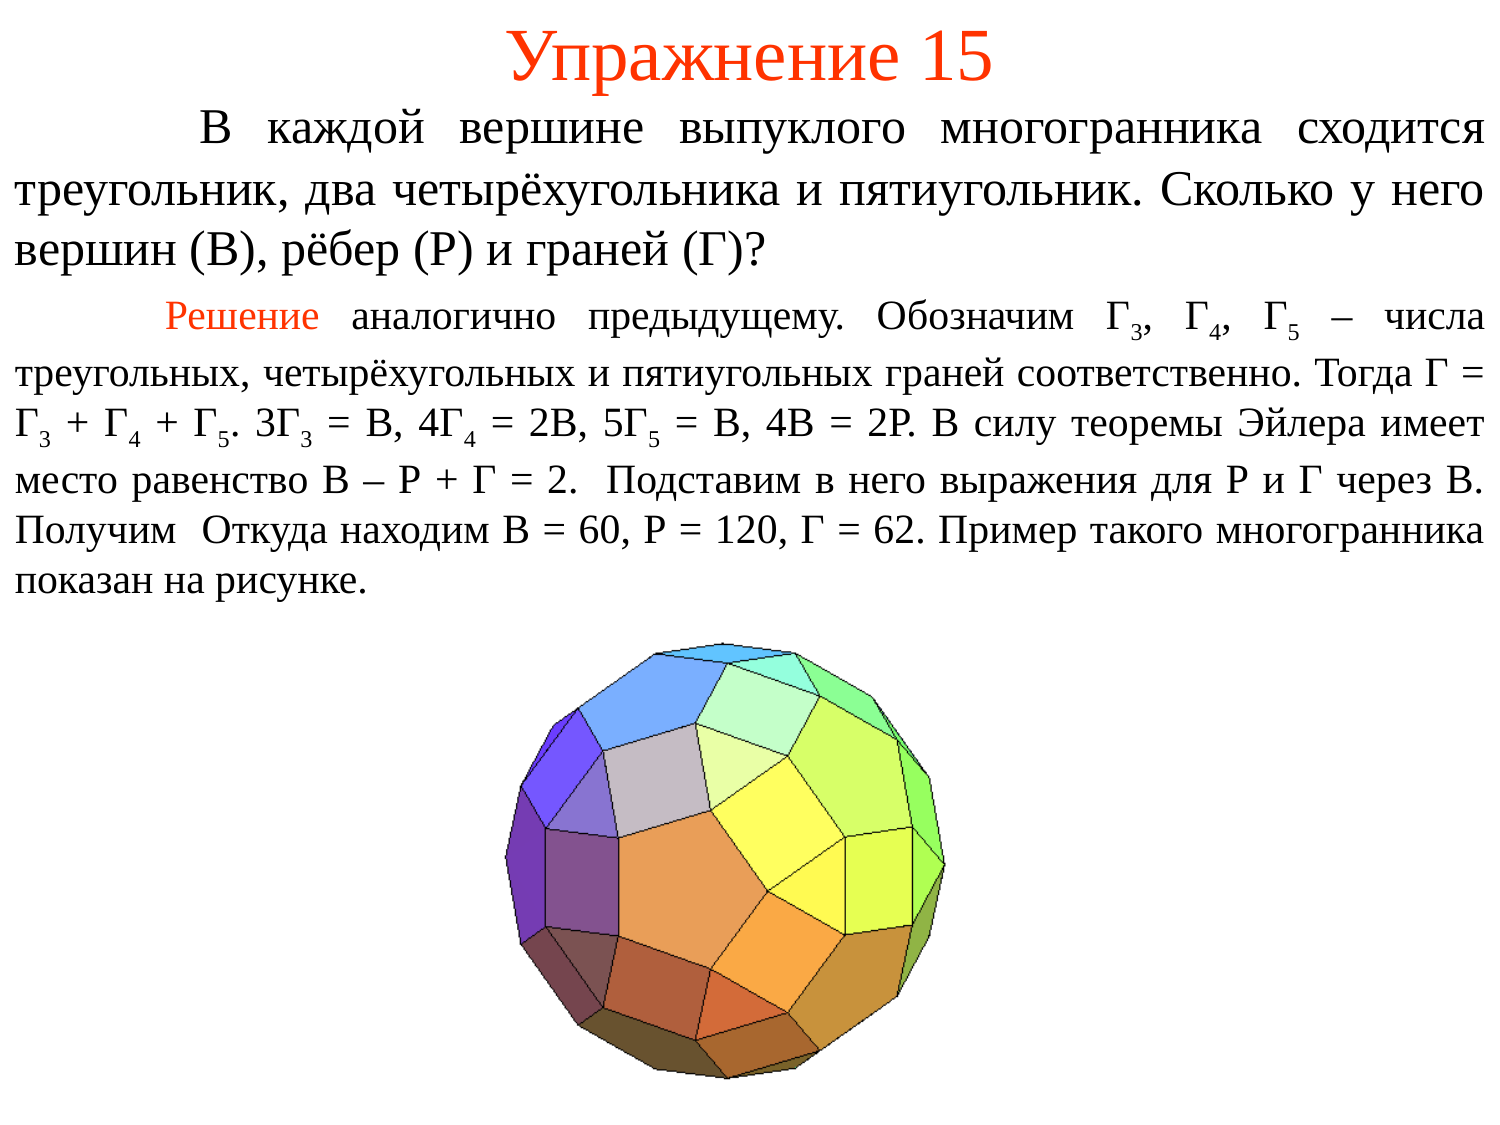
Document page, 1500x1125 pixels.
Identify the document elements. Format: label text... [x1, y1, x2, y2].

picture [490, 629, 963, 1098]
text_box В каждой вершине выпуклого многогранника сходится треугольник, два четырёхугольника и пятиугольник. Сколько у него вершин (В), рёбер (Р) и граней (Г)? [0, 78, 1500, 283]
title Упражнение 15 [112, 0, 1388, 100]
